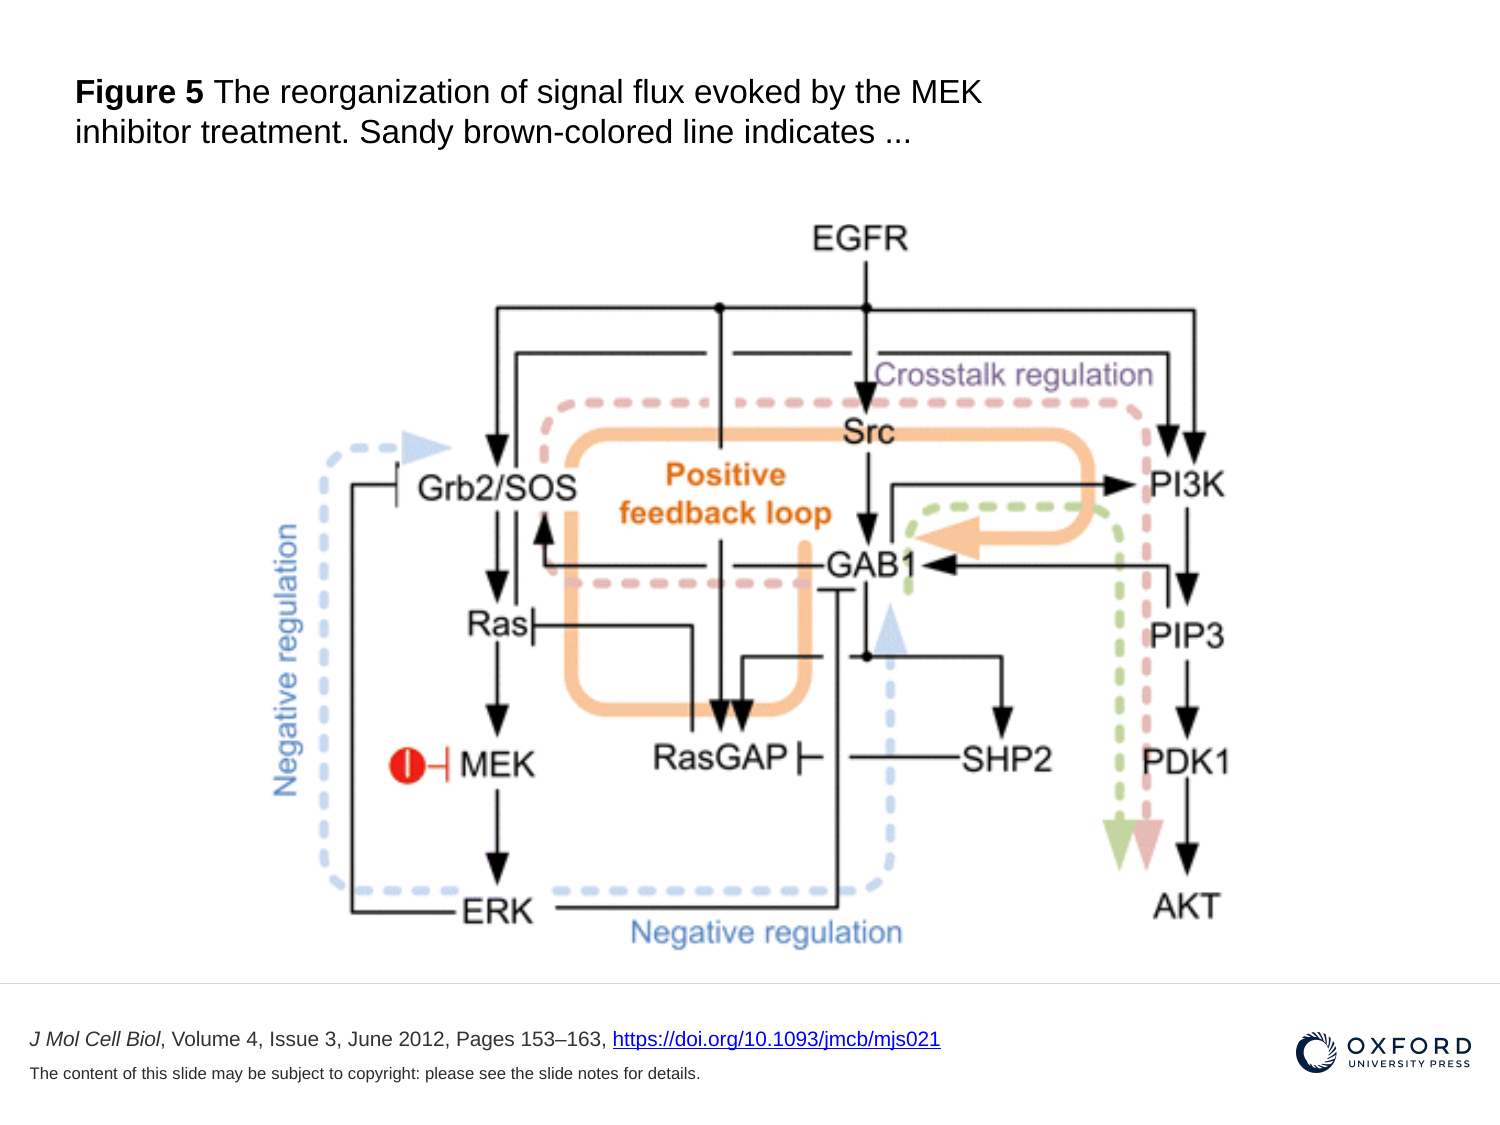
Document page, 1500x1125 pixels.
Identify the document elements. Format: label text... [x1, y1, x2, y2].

picture [1296, 1032, 1471, 1073]
title Figure 5 The reorganization of signal flux evoked by the MEK inhibitor treatment. Sandy brown-colored line indicates ... [75, 69, 1078, 171]
picture [266, 224, 1233, 957]
footer J Mol Cell Biol, Volume 4, Issue 3, June 2012, Pages 153–163, https://doi.org/10.1093/jmcb/mjs021 The content of this slide may be subject to copyright: please see the slide notes for details. [0, 983, 1260, 1125]
